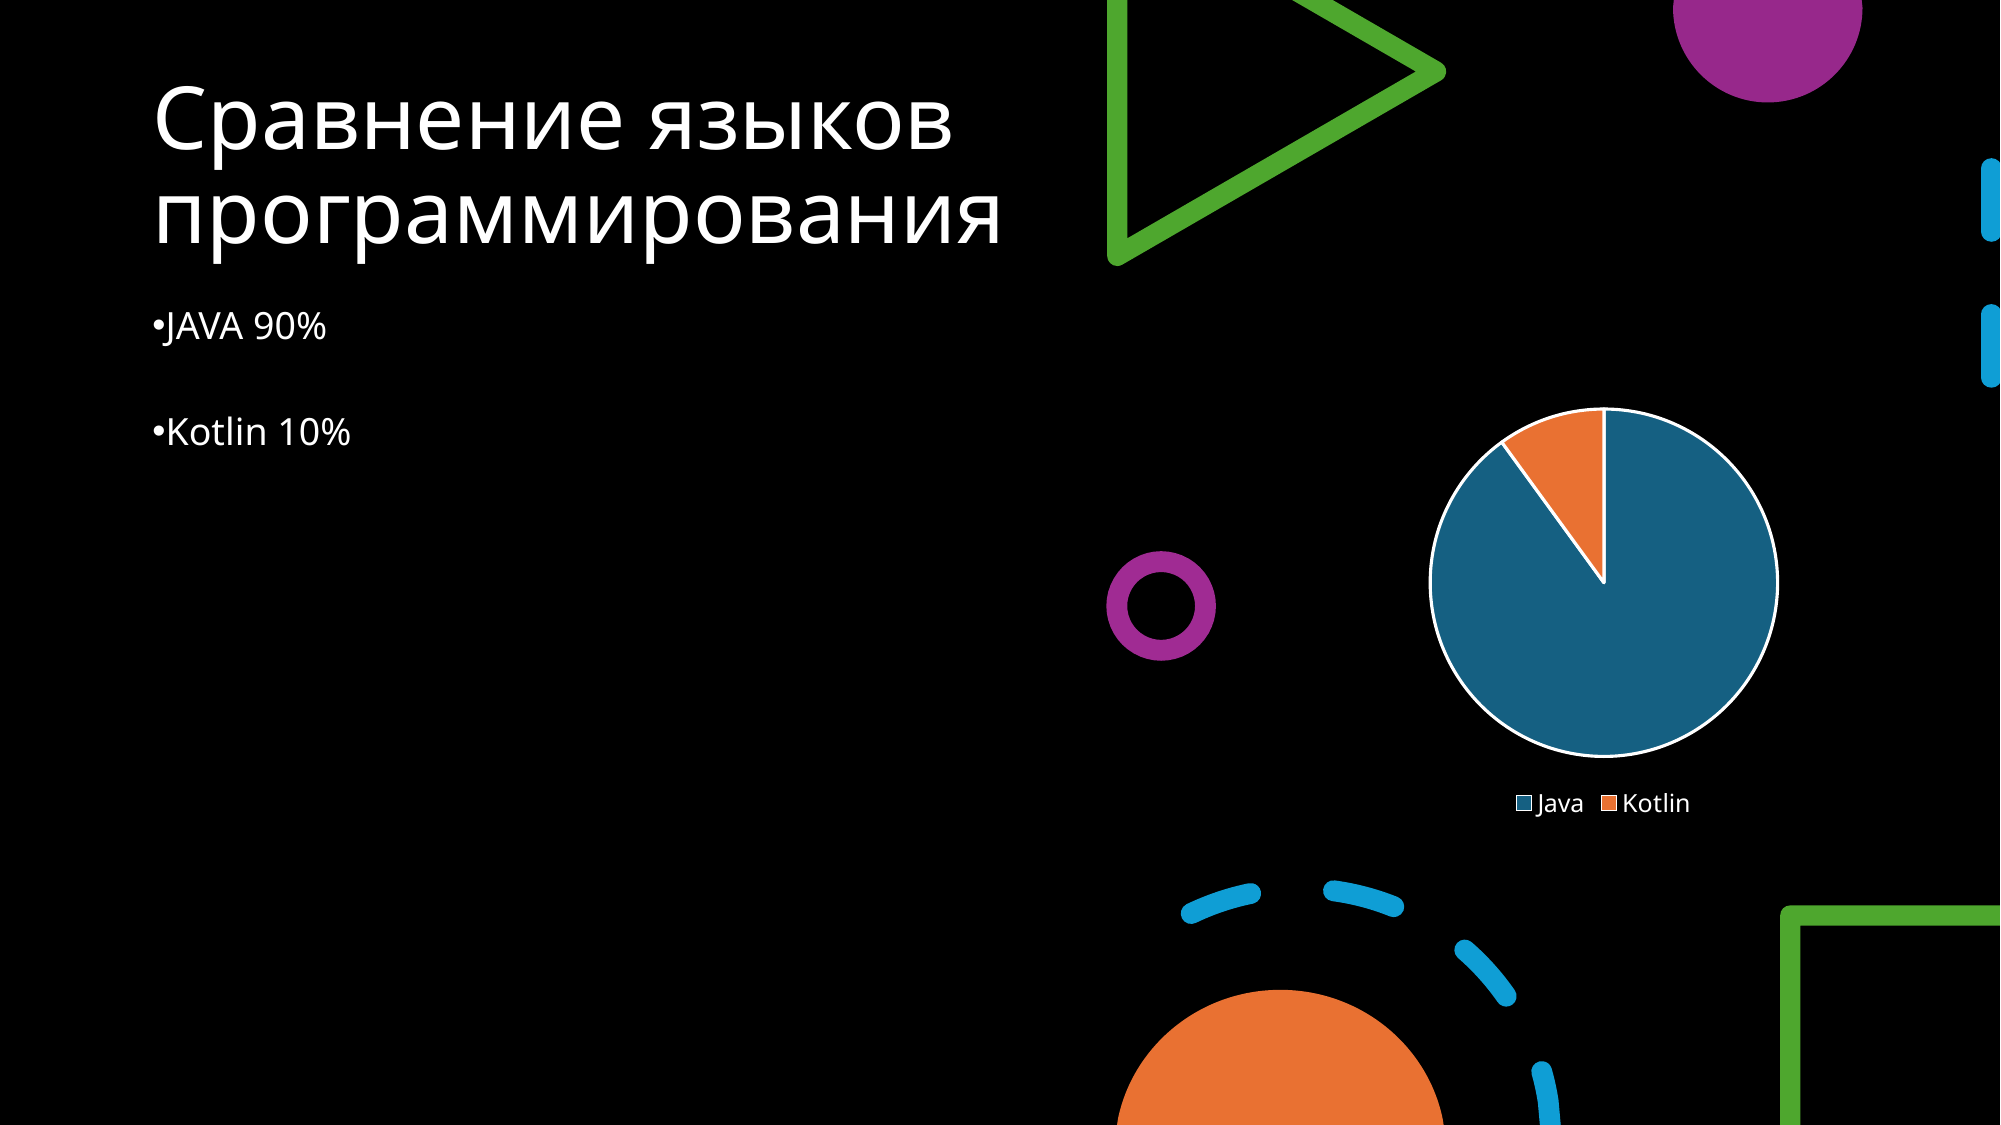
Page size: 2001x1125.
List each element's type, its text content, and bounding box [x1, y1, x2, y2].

text_box [1107, 0, 1447, 267]
text_box [1180, 883, 1261, 924]
text_box [1531, 1061, 1561, 1125]
text_box [1115, 988, 1446, 1125]
text_box [1323, 880, 1405, 918]
text_box [1780, 905, 2000, 1125]
text_box [1454, 939, 1517, 1007]
text_box [1671, 0, 1865, 105]
text_box [0, 0, 2000, 1125]
text_box [1115, 560, 1208, 652]
text_box JAVA 90% Kotlin 10% [137, 299, 1023, 1014]
chart [1293, 192, 1915, 827]
title Сравнение языков программирования [137, 59, 1023, 278]
